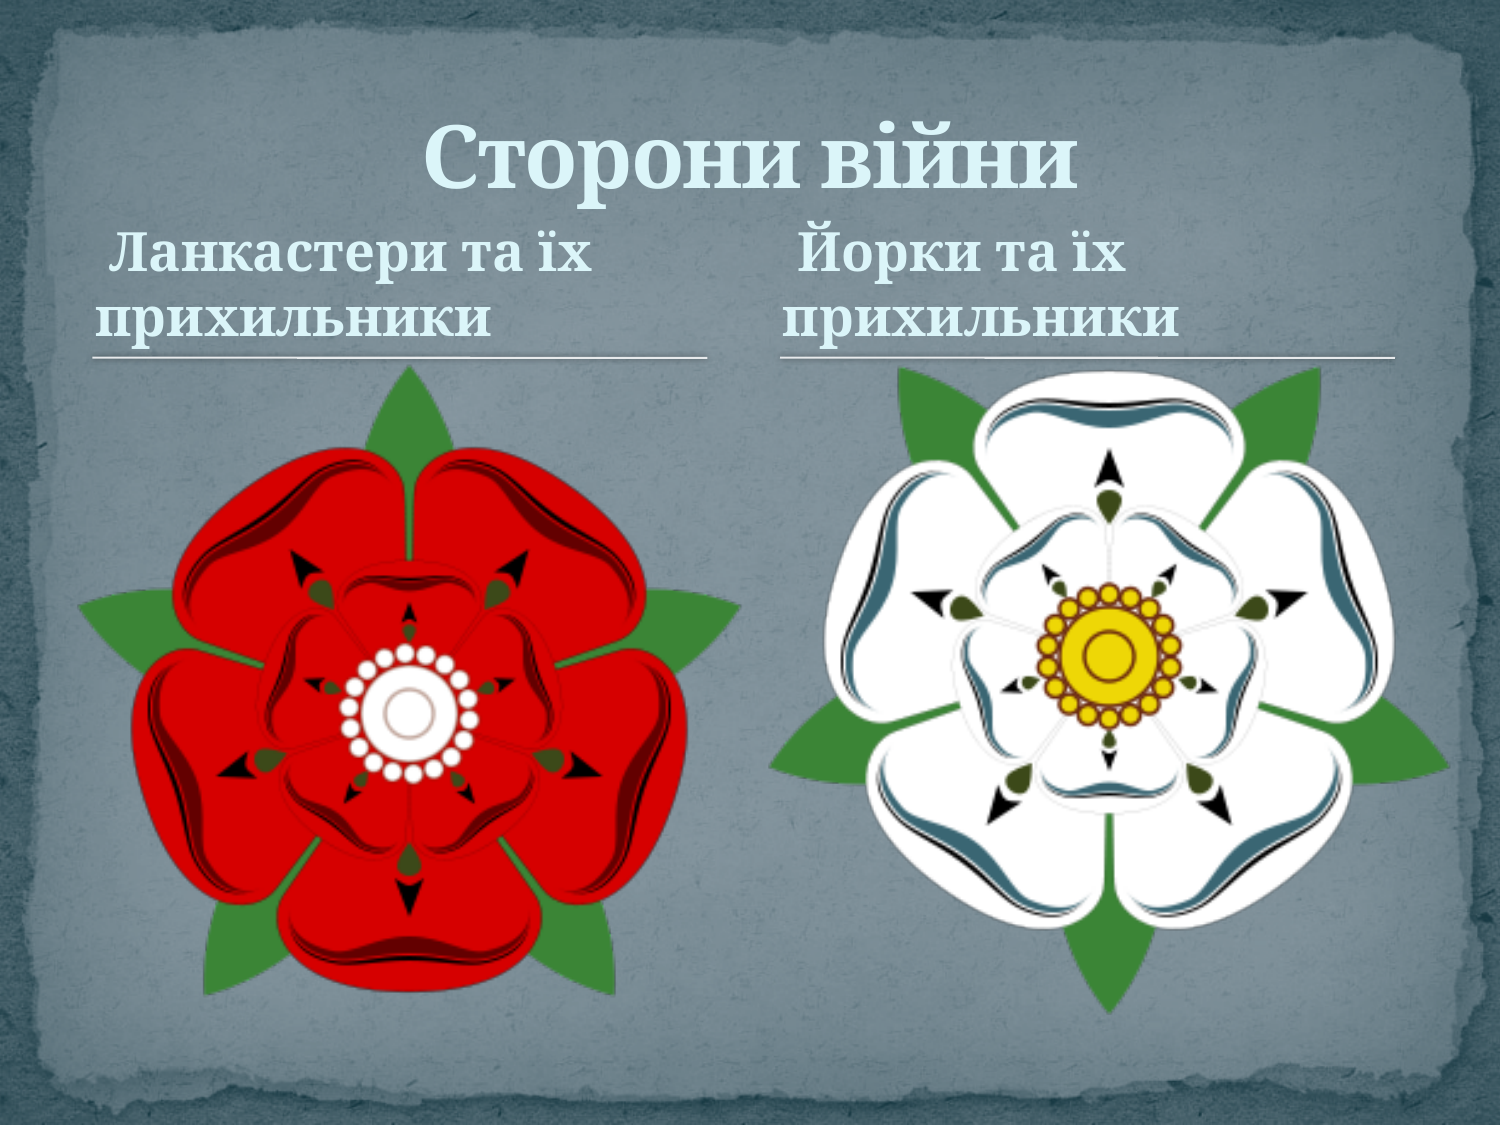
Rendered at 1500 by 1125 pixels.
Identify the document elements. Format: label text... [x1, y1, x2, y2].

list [770, 367, 1452, 1018]
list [79, 364, 743, 998]
list Ланкастери та їх прихильники [78, 228, 745, 355]
title Сторони війни [74, 25, 1425, 213]
list Йорки та їх прихильники [766, 228, 1433, 356]
